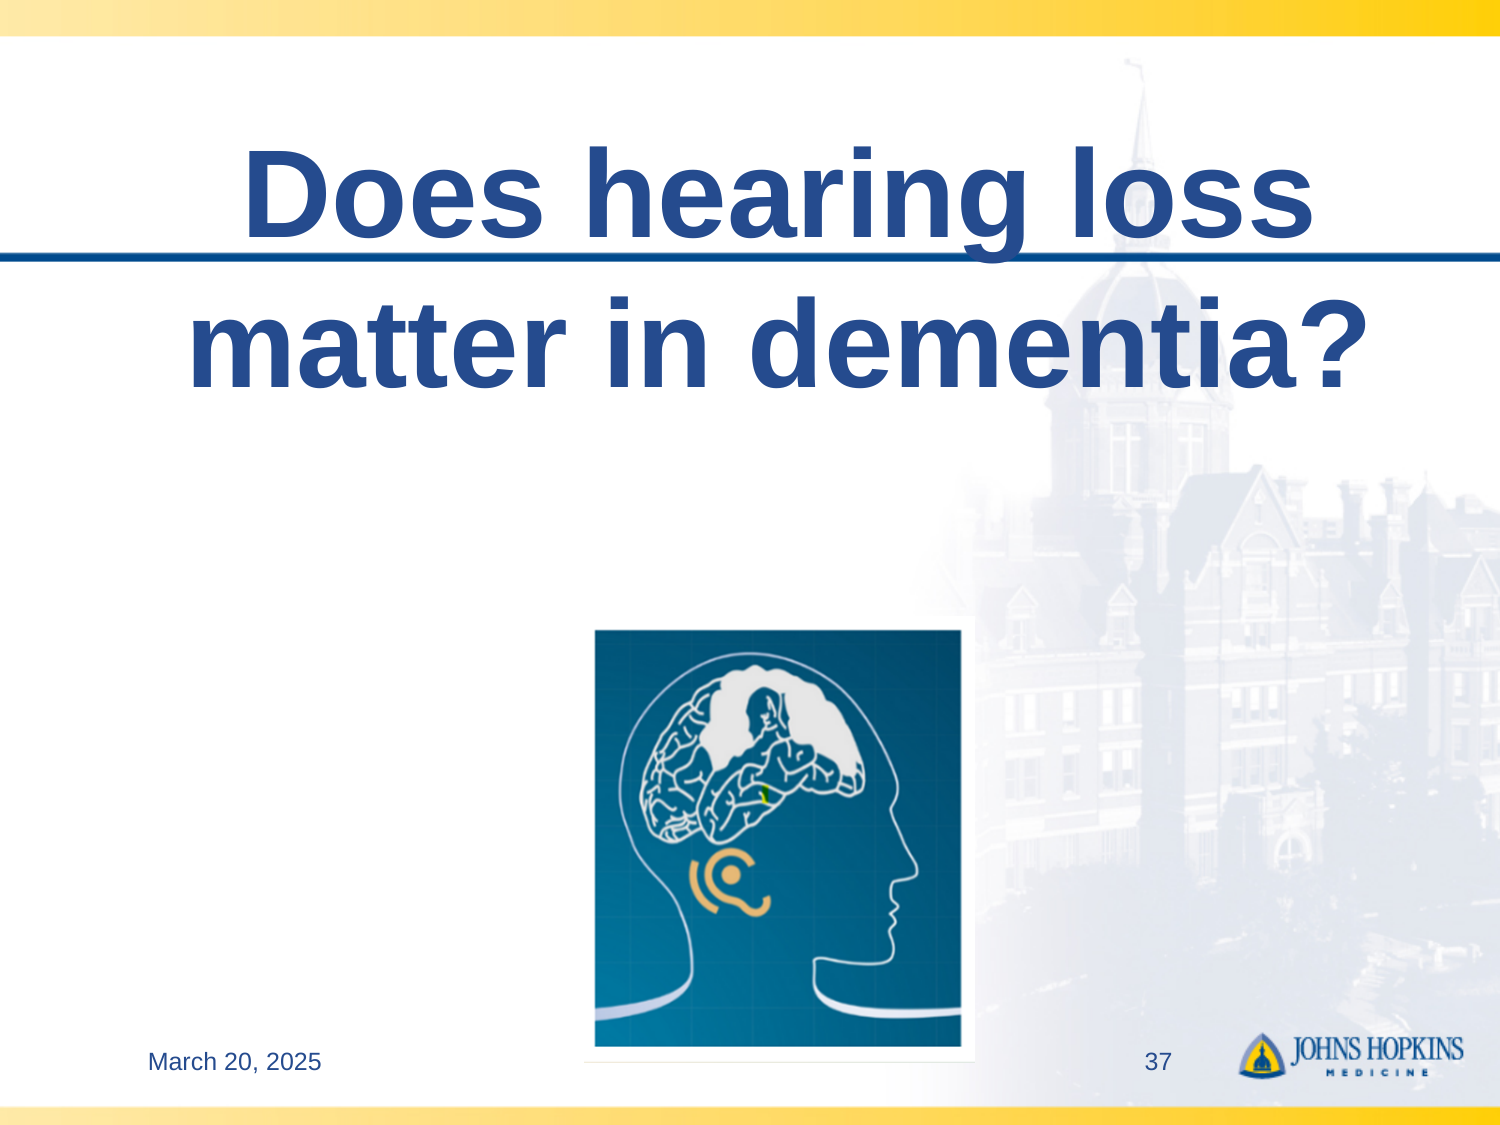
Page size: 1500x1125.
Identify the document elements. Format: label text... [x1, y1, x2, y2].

slide_number 37 [1012, 1037, 1188, 1088]
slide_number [132, 1037, 446, 1088]
picture [0, 0, 1500, 1125]
title Does hearing loss matter in dementia? [132, 249, 1427, 600]
